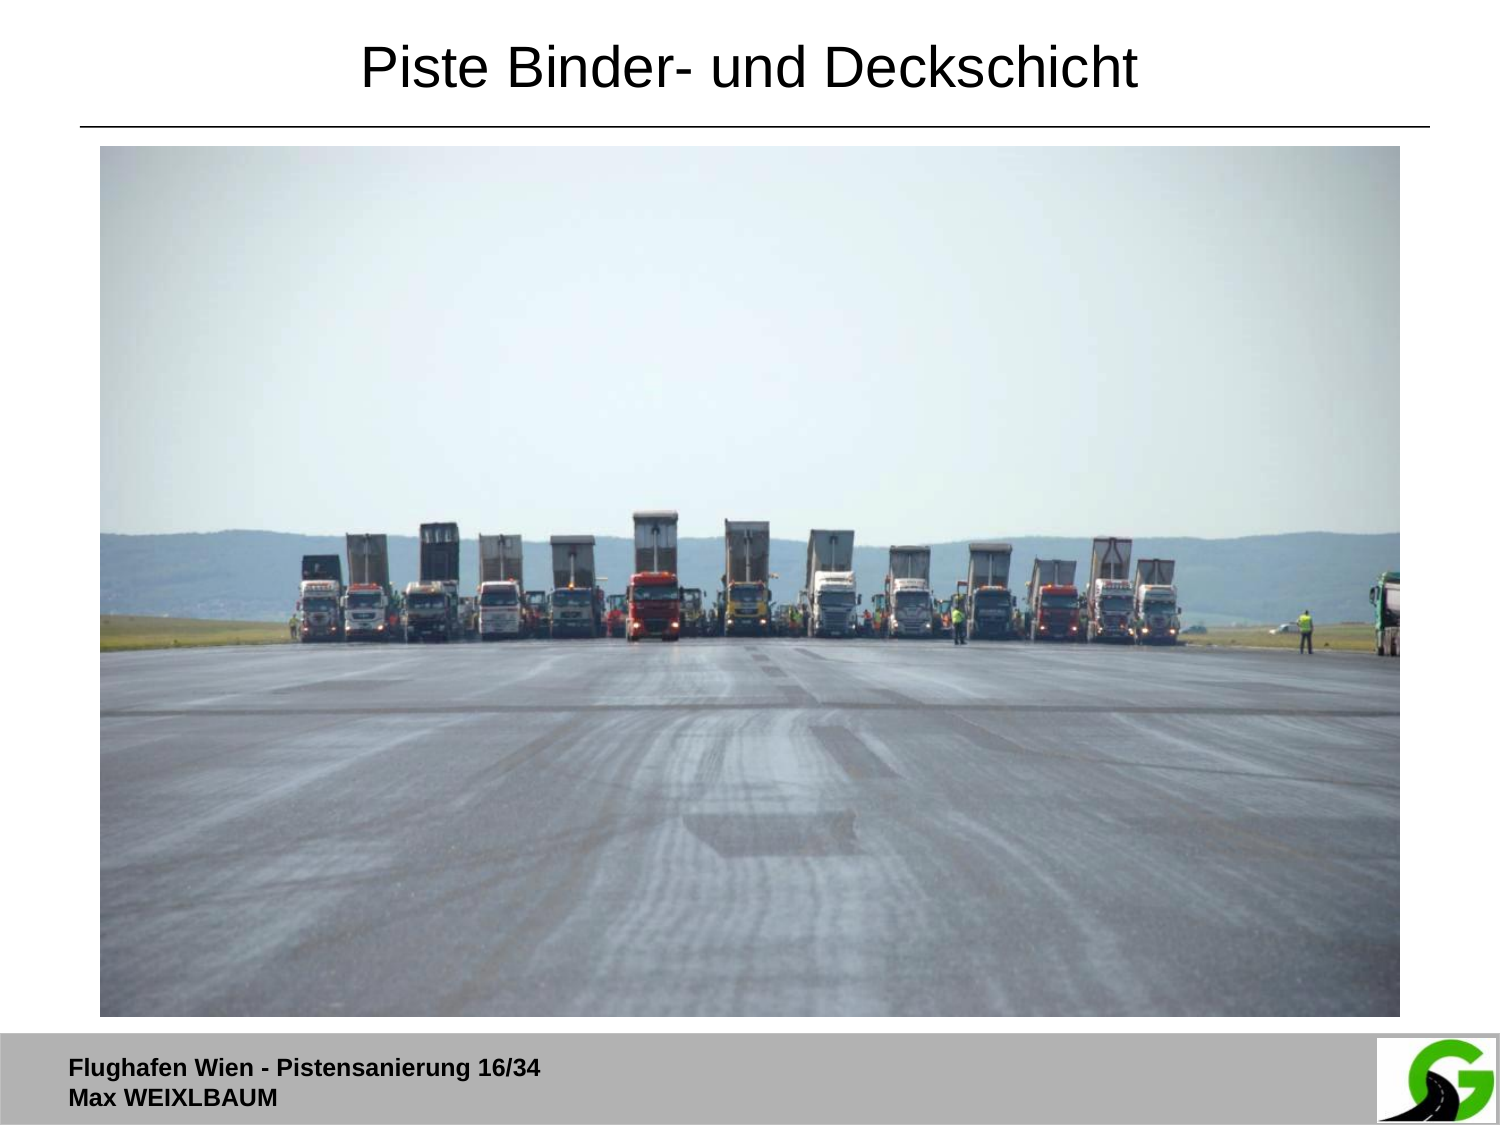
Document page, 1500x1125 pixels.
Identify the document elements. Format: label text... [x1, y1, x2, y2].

picture [100, 146, 1400, 1017]
picture [1377, 1038, 1496, 1123]
title Piste Binder- und Deckschicht [0, 0, 1500, 128]
